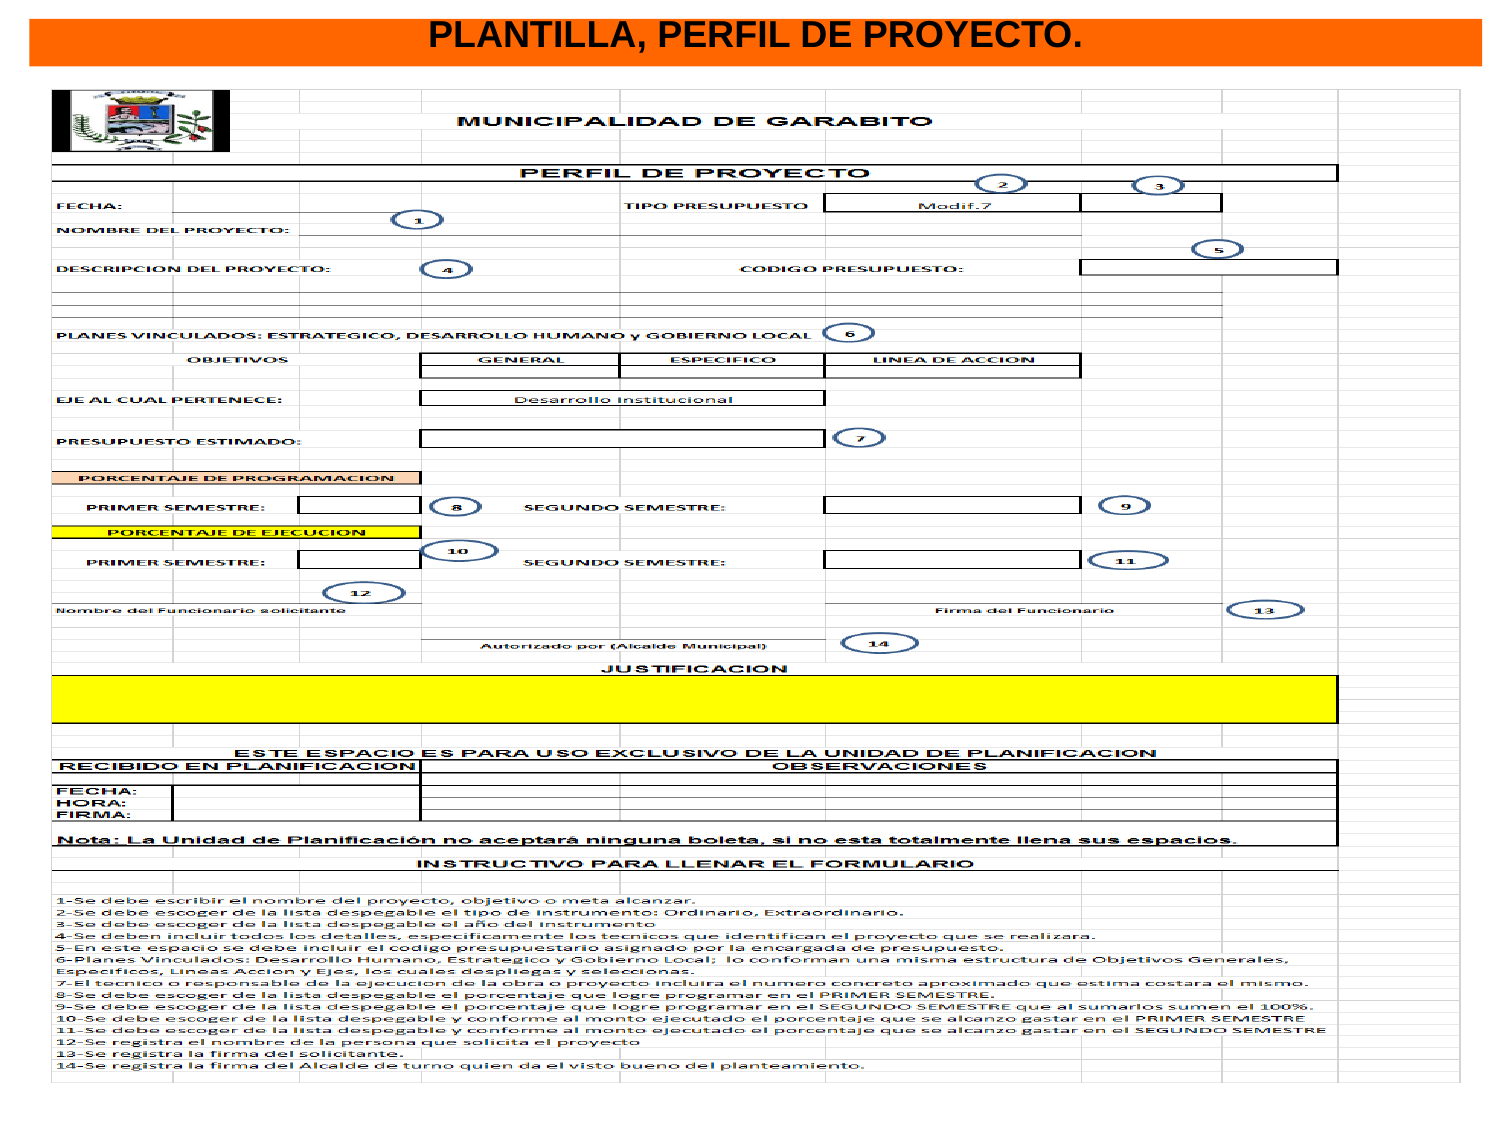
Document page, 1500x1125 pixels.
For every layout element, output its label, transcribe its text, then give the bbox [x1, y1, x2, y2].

picture [51, 89, 1461, 1083]
text_box PLANTILLA, PERFIL DE PROYECTO. [29, 18, 1483, 67]
